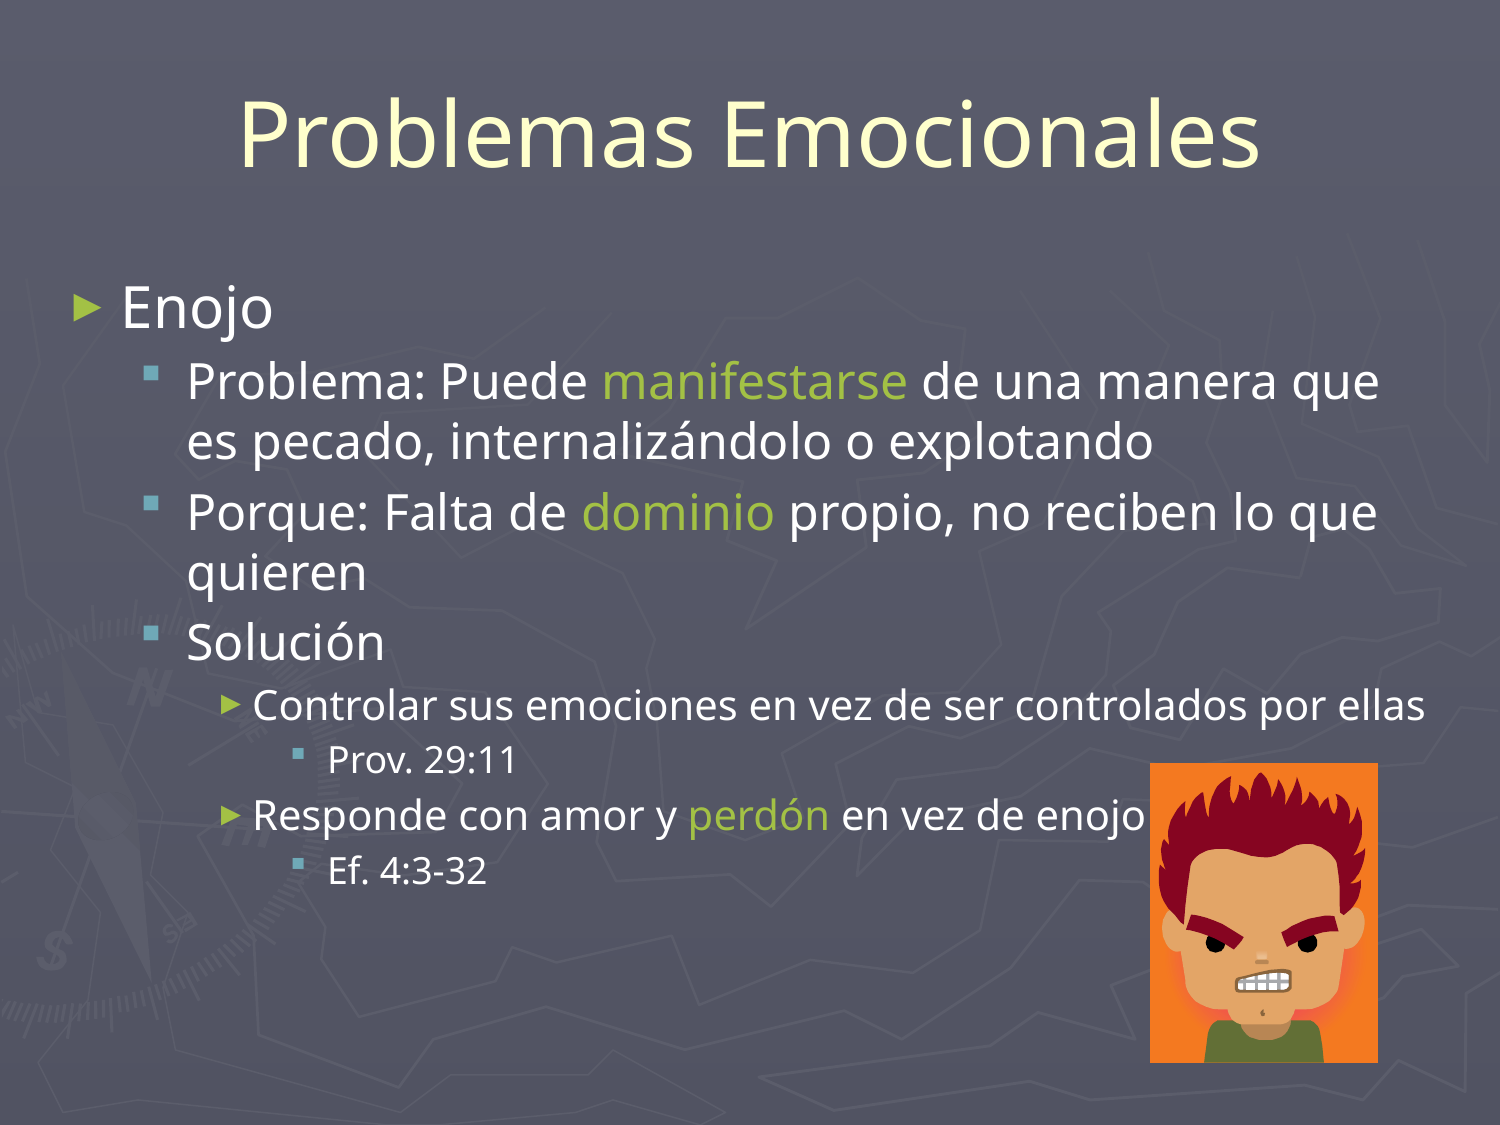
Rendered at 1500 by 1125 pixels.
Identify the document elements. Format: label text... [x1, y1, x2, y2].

picture [1149, 762, 1379, 1063]
title Problemas Emocionales [49, 37, 1451, 226]
list Enojo Problema: Puede manifestarse de una manera que es pecado, internalizándolo o explotando Porque: Falta de dominio propio, no reciben lo que quieren Solución Controlar sus emociones en vez de ser controlados por ellas Prov. 29:11 Responde con amor y perdón en vez de enojo Ef. 4:3-32 [49, 262, 1451, 1001]
